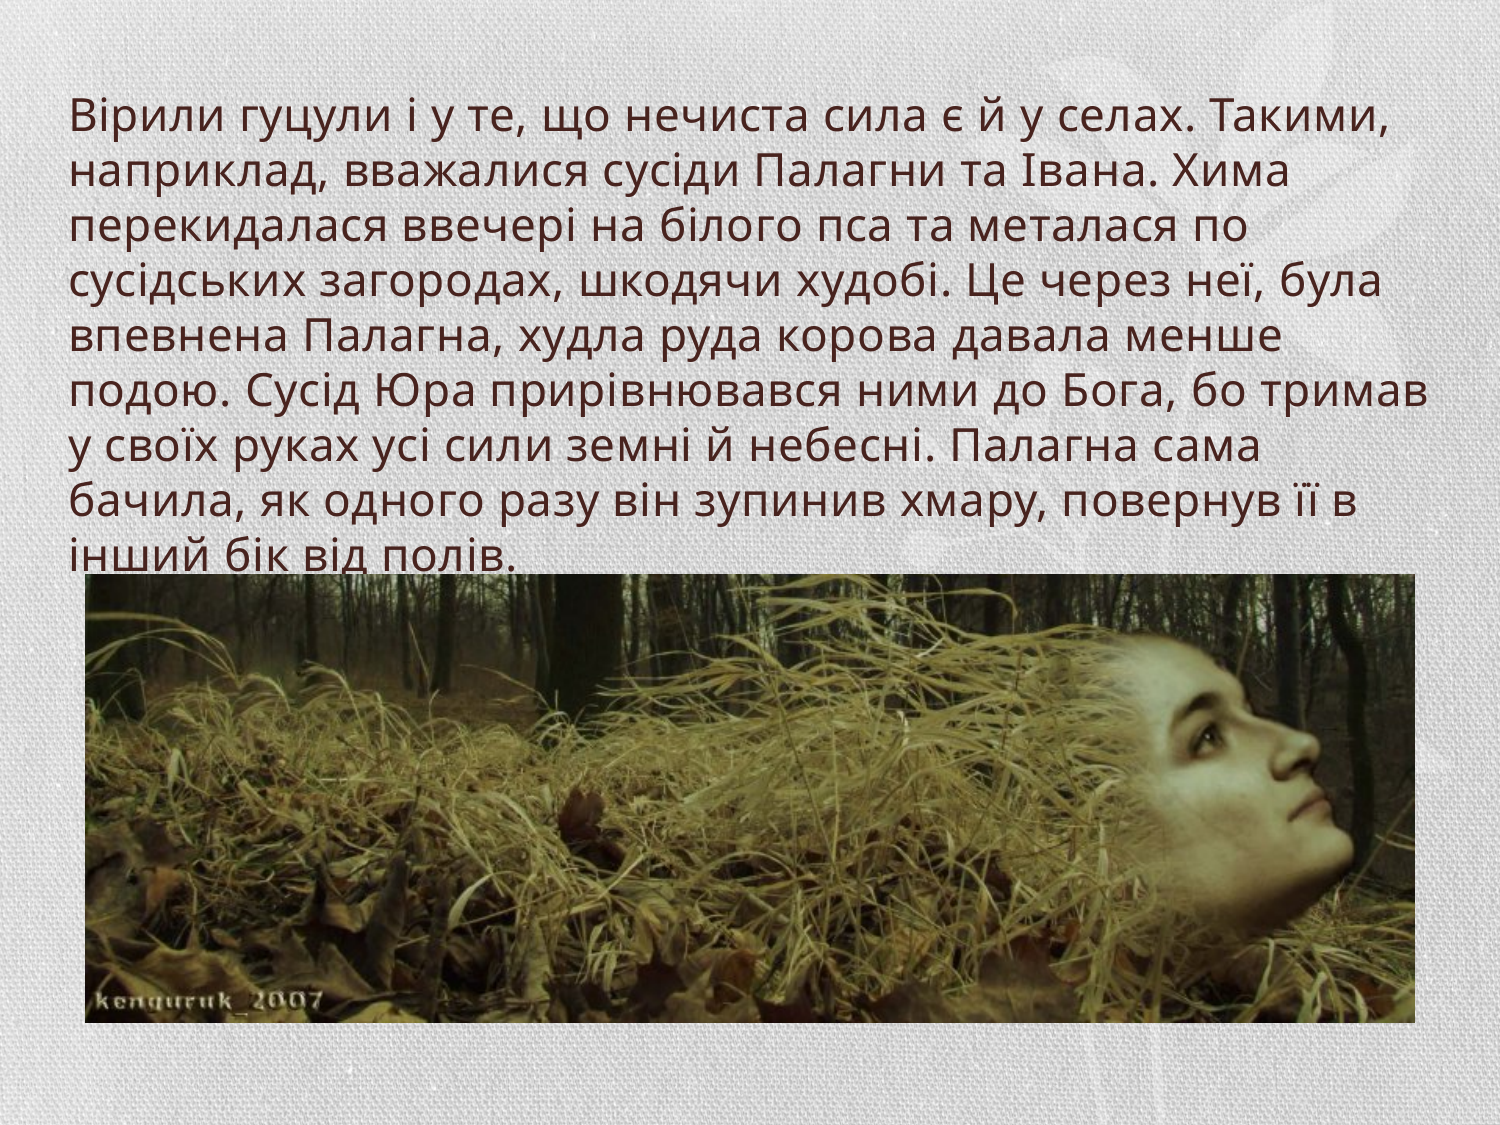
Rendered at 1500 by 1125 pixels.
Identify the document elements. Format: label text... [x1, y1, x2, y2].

list Вірили гуцули і у те, що нечиста сила є й у селах. Такими, наприклад, вважалися сусіди Палагни та Івана. Хима перекидалася ввечері на білого пса та металася по сусідських загородах, шкодячи худобі. Це через неї, була впевнена Палагна, худла руда корова давала менше подою. Сусід Юра прирівнювався ними до Бога, бо тримав у своїх руках усі сили земні й небесні. Палагна сама бачила, як одного разу він зупинив хмару, повернув її в інший бік від полів. [53, 78, 1464, 516]
picture [85, 573, 1415, 1023]
